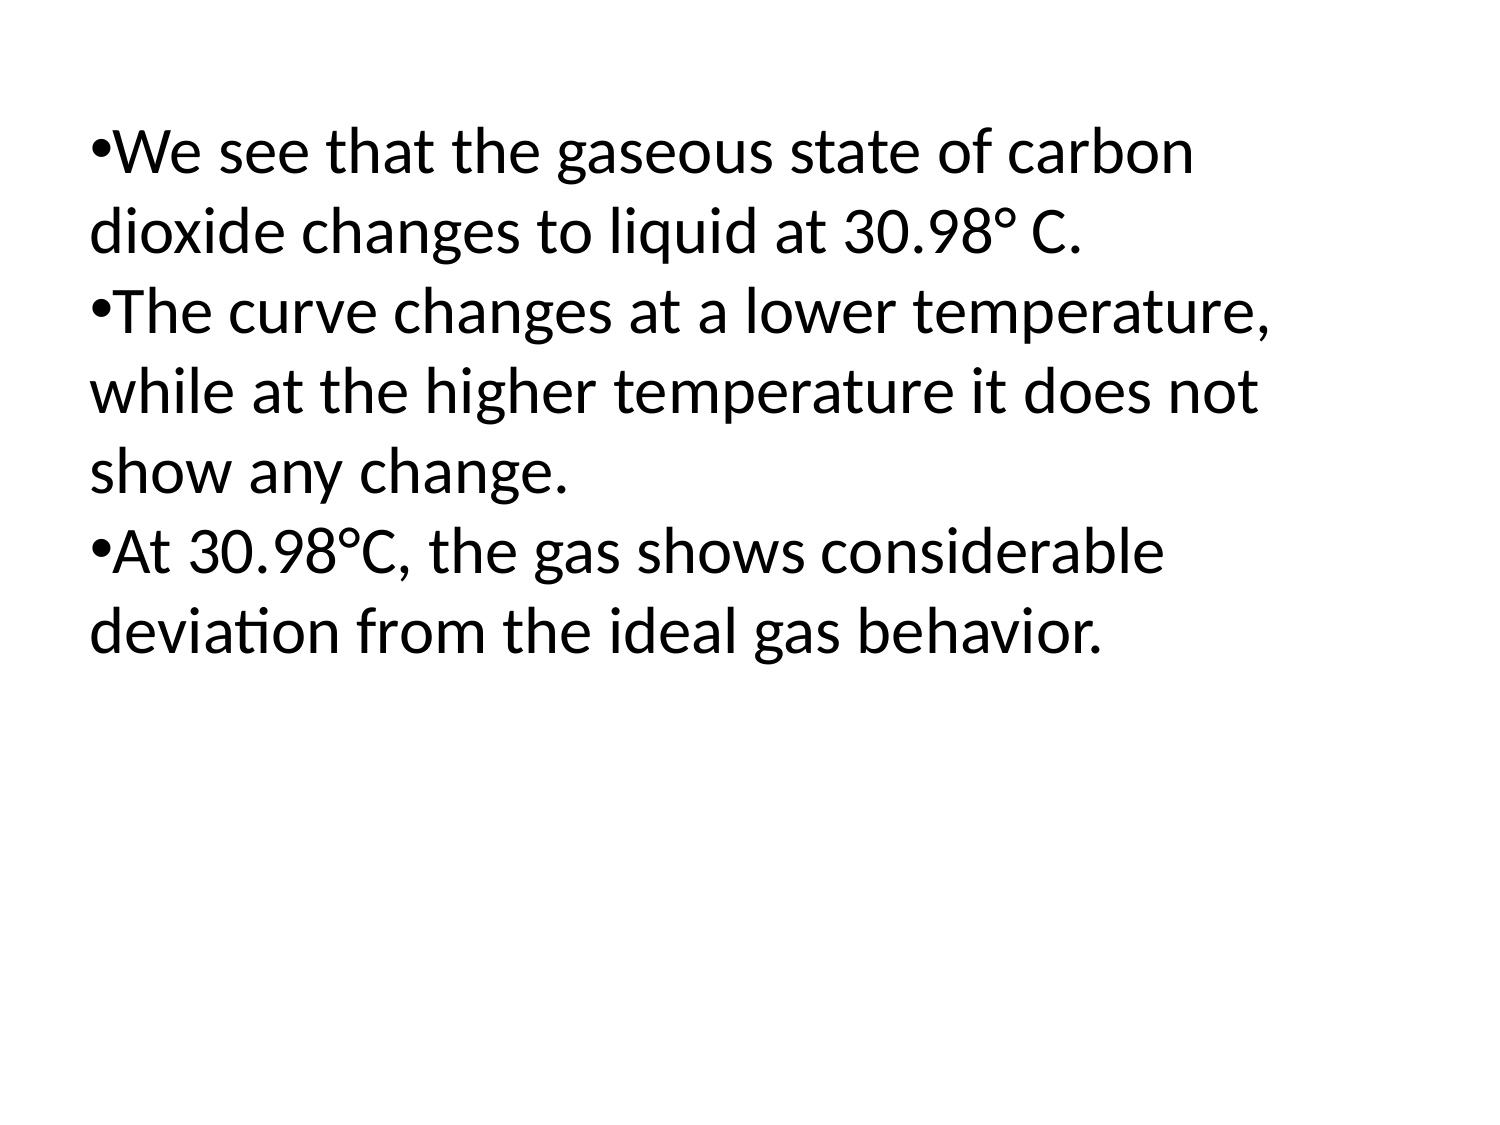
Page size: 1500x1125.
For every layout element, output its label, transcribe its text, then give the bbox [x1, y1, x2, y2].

text_box We see that the gaseous state of carbon dioxide changes to liquid at 30.98° C. The curve changes at a lower temperature, while at the higher temperature it does not show any change. At 30.98°C, the gas shows considerable deviation from the ideal gas behavior. [75, 99, 1400, 675]
